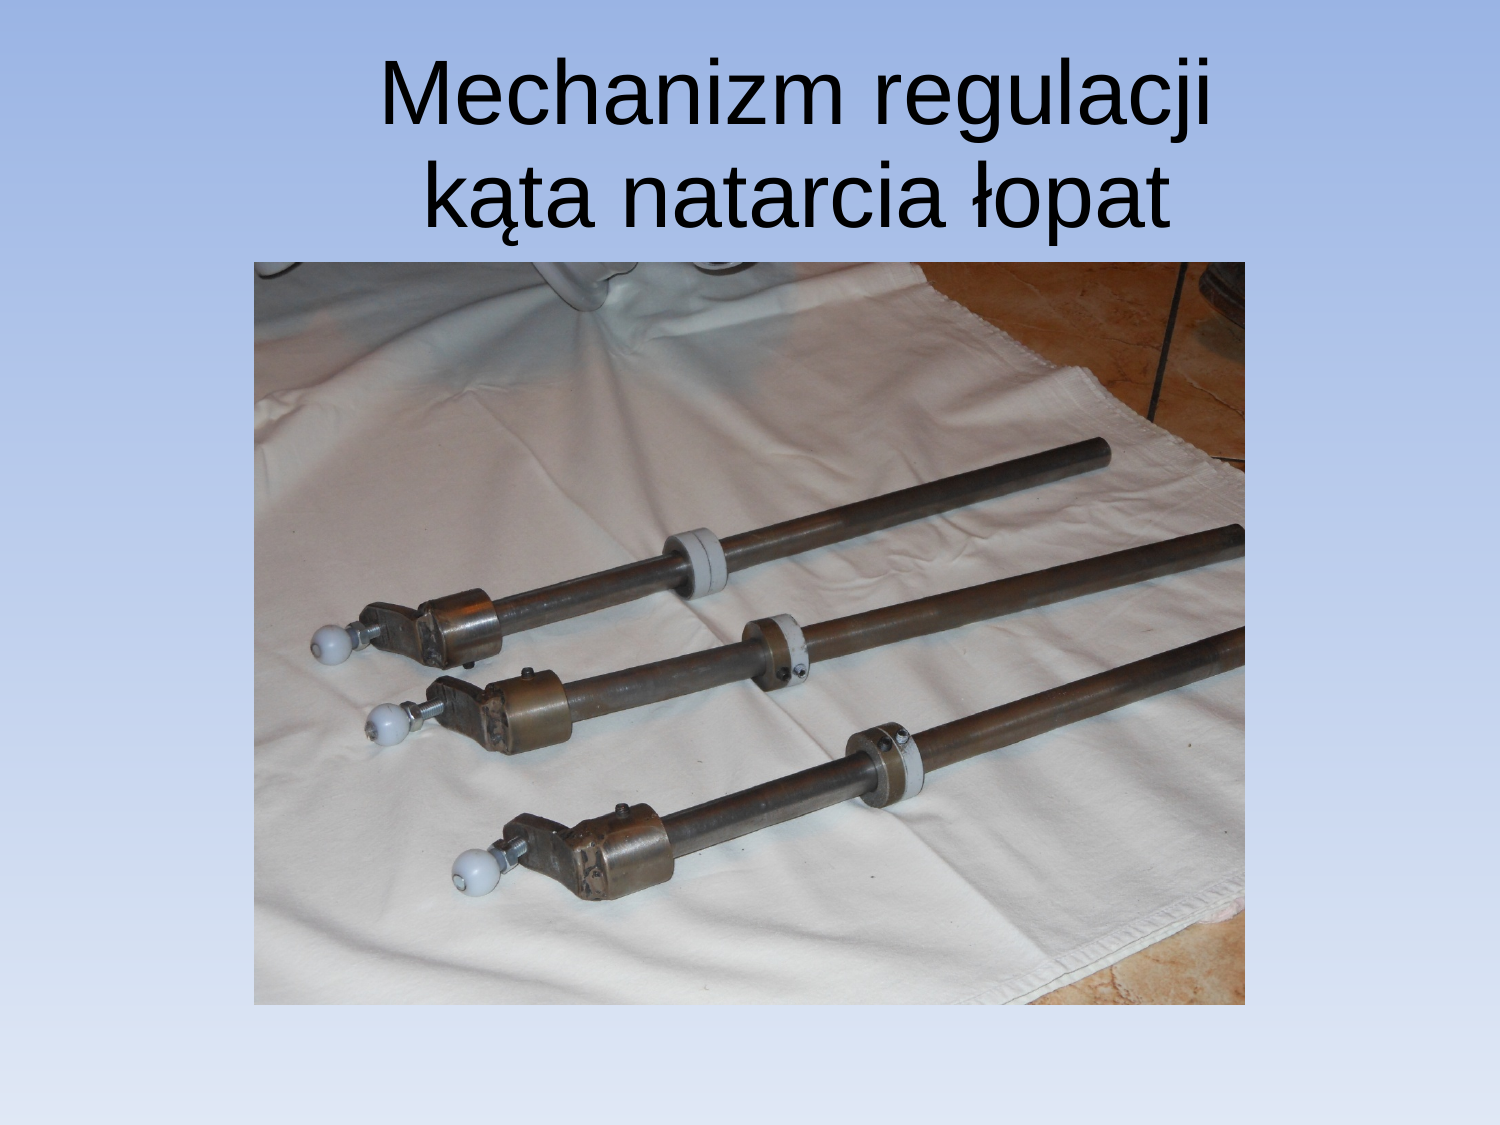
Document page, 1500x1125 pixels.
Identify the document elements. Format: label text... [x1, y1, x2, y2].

picture [254, 262, 1245, 1006]
text_box Mechanizm regulacji kąta natarcia łopat [265, 29, 1329, 250]
